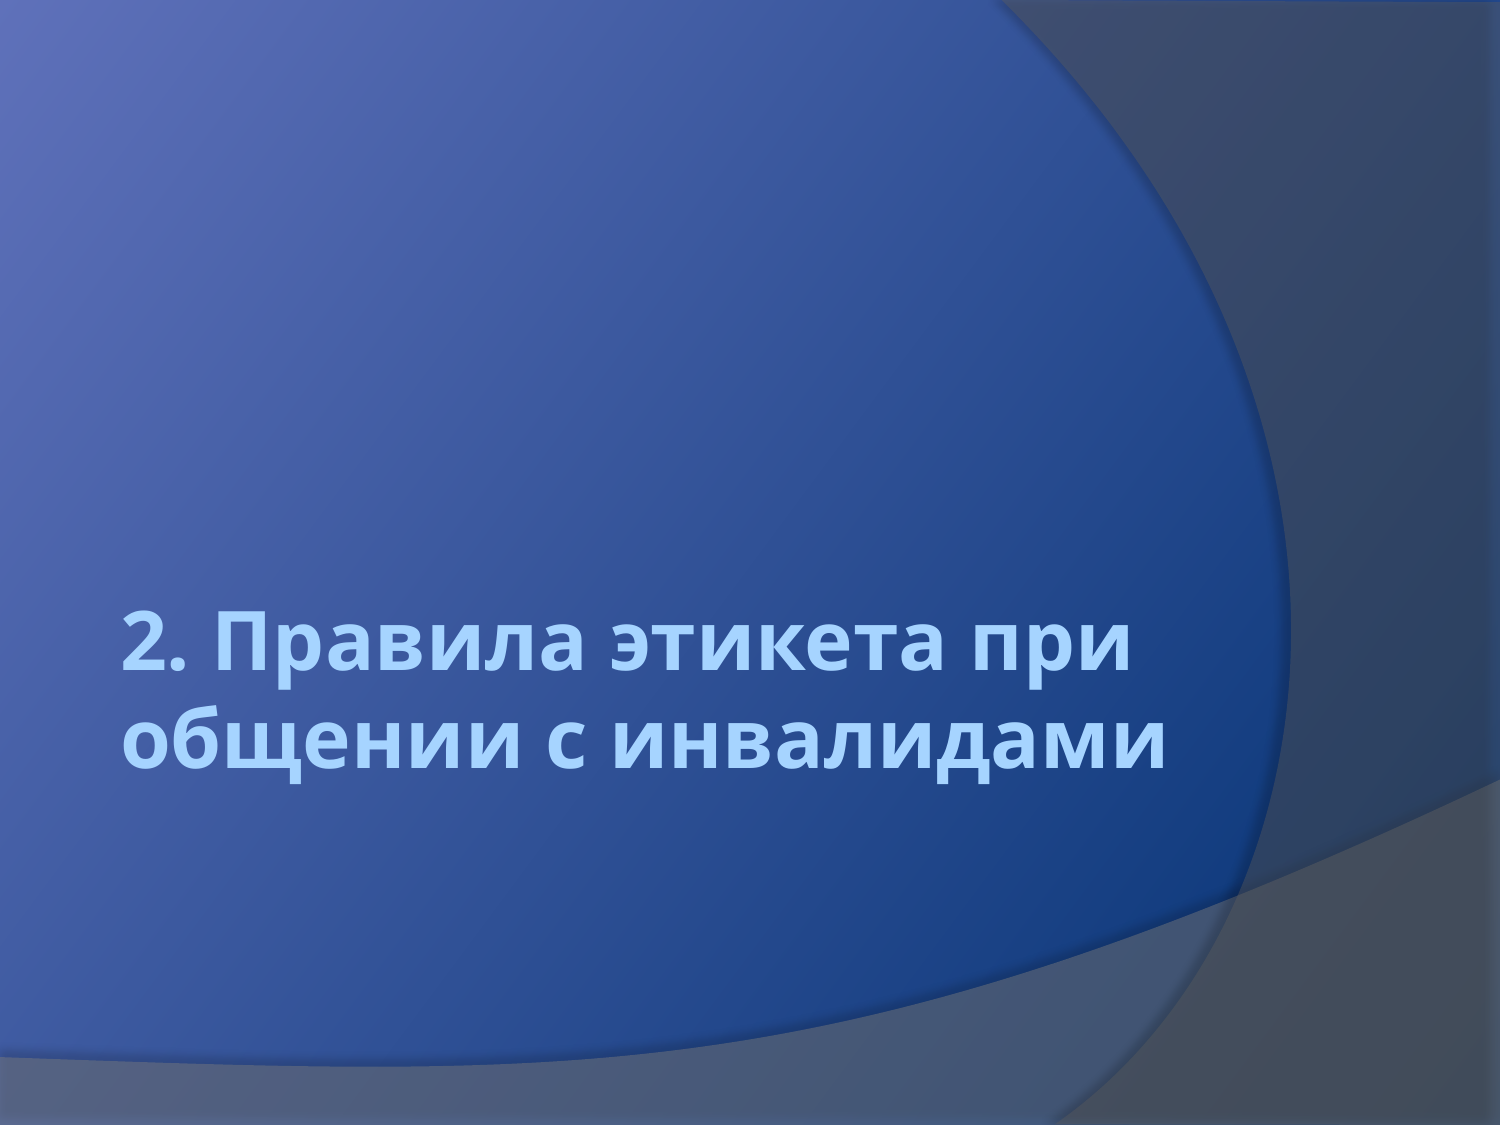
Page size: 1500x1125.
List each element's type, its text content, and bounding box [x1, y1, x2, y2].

title 2. Правила этикета при общении с инвалидами [112, 587, 1200, 888]
